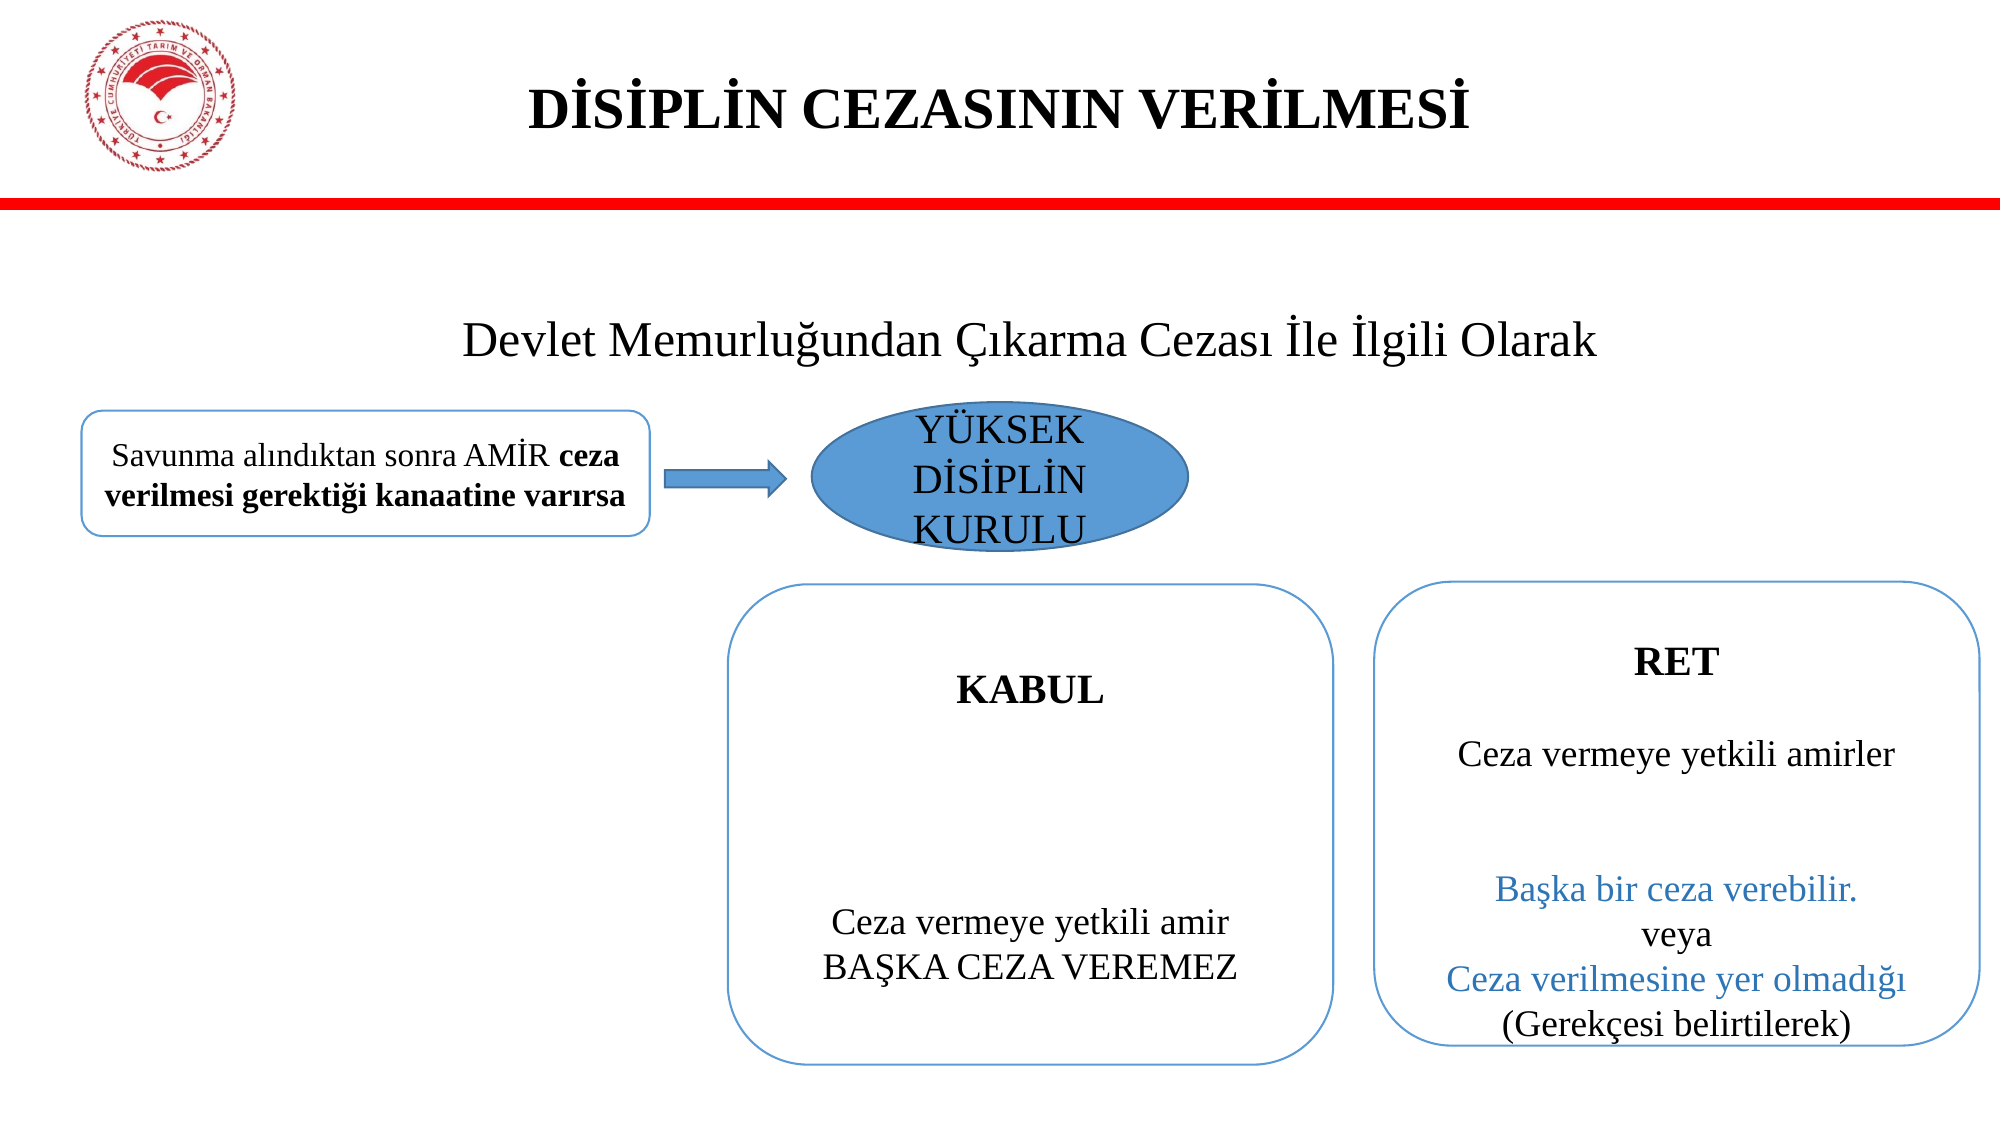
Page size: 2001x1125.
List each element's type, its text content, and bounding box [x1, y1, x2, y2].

title DİSİPLİN CEZASININ VERİLMESİ [0, 0, 2000, 220]
text_box RET Ceza vermeye yetkili amirler Başka bir ceza verebilir. veya Ceza verilmesine yer olmadığı (Gerekçesi belirtilerek) [1373, 580, 1981, 1047]
text_box Savunma alındıktan sonra AMİR ceza verilmesi gerektiği kanaatine varırsa [80, 409, 651, 538]
text_box KABUL Ceza vermeye yetkili amir BAŞKA CEZA VEREMEZ [726, 583, 1335, 1066]
text_box YÜKSEK DİSİPLİN KURULU [810, 401, 1190, 552]
text_box Devlet Memurluğundan Çıkarma Cezası İle İlgili Olarak [81, 298, 1980, 374]
text_box [663, 458, 788, 499]
